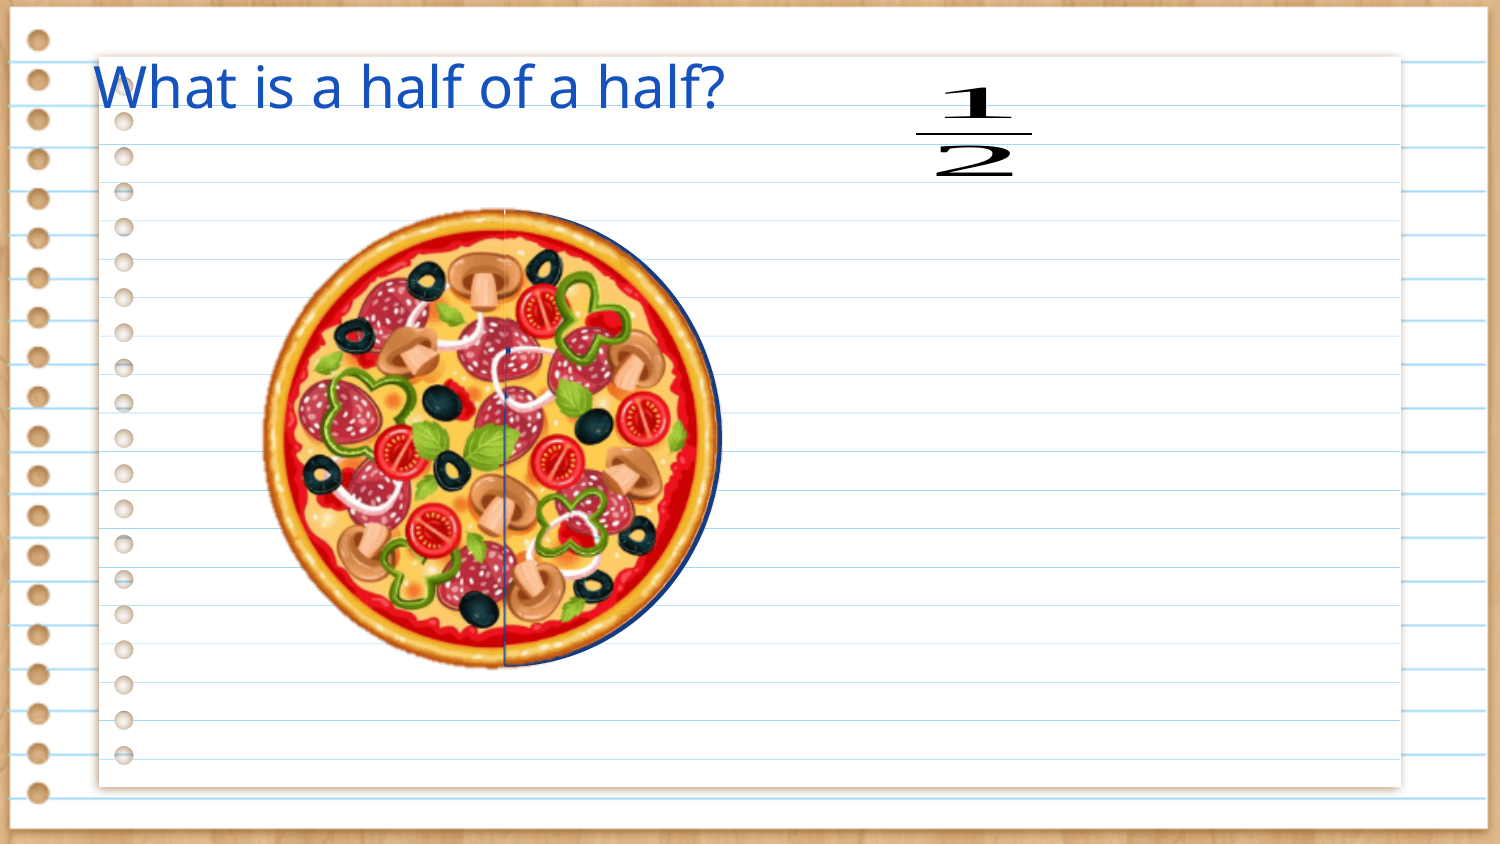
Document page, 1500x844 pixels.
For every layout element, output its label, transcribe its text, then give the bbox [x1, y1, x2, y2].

text_box What is a half of a half? [78, 35, 1478, 140]
picture [0, 0, 1500, 844]
